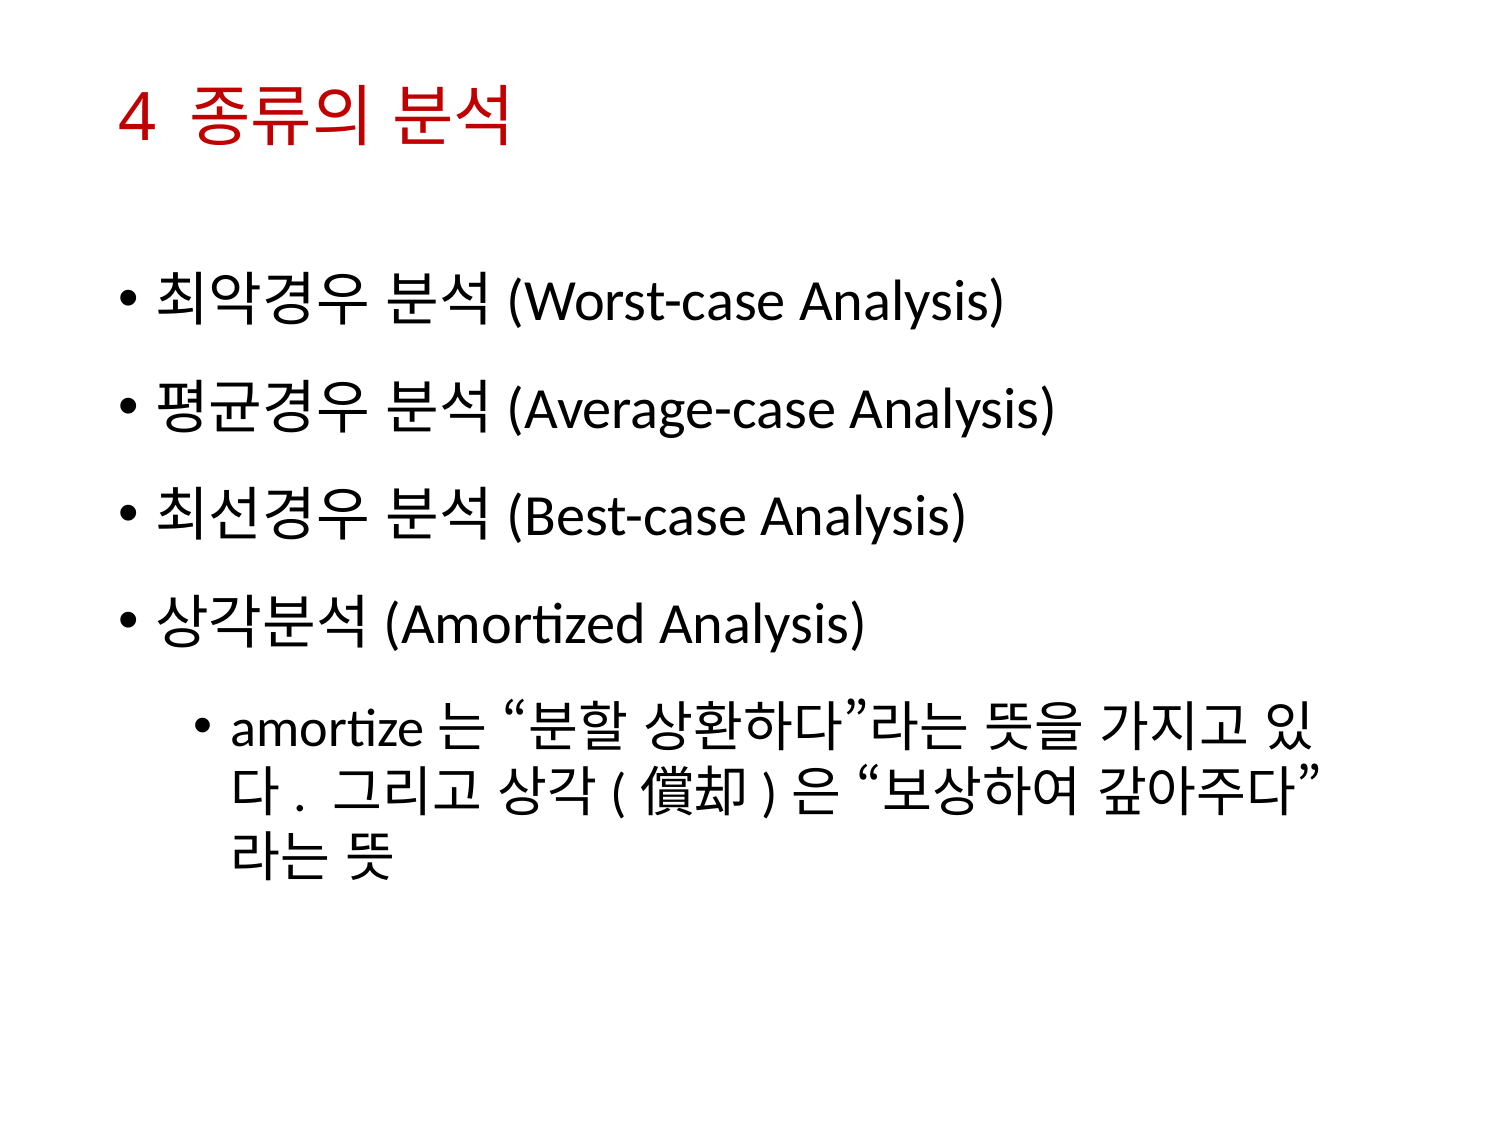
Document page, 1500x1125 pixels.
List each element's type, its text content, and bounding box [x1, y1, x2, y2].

list 최악경우 분석(Worst-case Analysis) 평균경우 분석(Average-case Analysis) 최선경우 분석(Best-case Analysis) 상각분석(Amortized Analysis) amortize는 “분할 상환하다”라는 뜻을 가지고 있다. 그리고 상각(償却)은 “보상하여 갚아주다”라는 뜻 [103, 254, 1397, 1065]
title 4 종류의 분석 [103, 77, 1397, 160]
